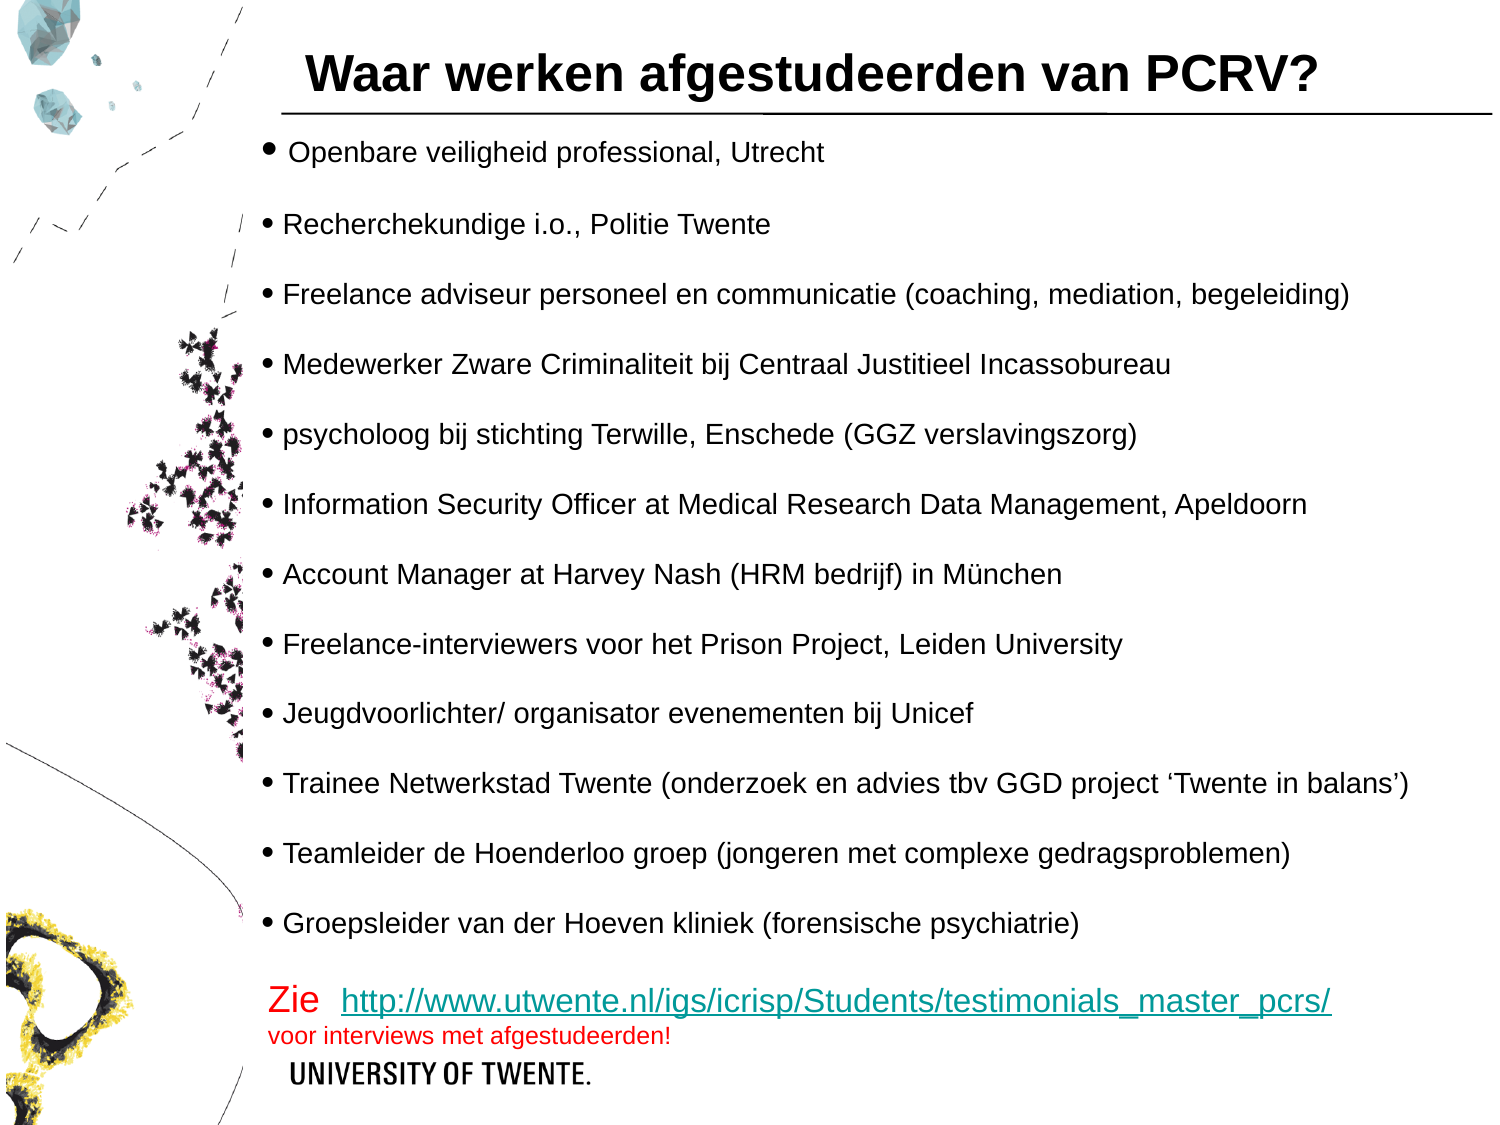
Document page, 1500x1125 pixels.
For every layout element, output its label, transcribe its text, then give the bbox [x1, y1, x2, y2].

text_box Openbare veiligheid professional, Utrecht Recherchekundige i.o., Politie Twente Freelance adviseur personeel en communicatie (coaching, mediation, begeleiding) Medewerker Zware Criminaliteit bij Centraal Justitieel Incassobureau psycholoog bij stichting Terwille, Enschede (GGZ verslavingszorg) Information Security Officer at Medical Research Data Management, Apeldoorn Account Manager at Harvey Nash (HRM bedrijf) in München Freelance-interviewers voor het Prison Project, Leiden University Jeugdvoorlichter/ organisator evenementen bij Unicef Trainee Netwerkstad Twente (onderzoek en advies tbv GGD project ‘Twente in balans’) Teamleider de Hoenderloo groep (jongeren met complexe gedragsproblemen) Groepsleider van der Hoeven kliniek (forensische psychiatrie) Zie http://www.utwente.nl/igs/icrisp/Students/testimonials_master_pcrs/ voor interviews met afgestudeerden! [261, 125, 1463, 693]
title Waar werken afgestudeerden van PCRV? [305, 0, 1474, 102]
picture [266, 1038, 612, 1108]
picture [5, 0, 243, 1125]
